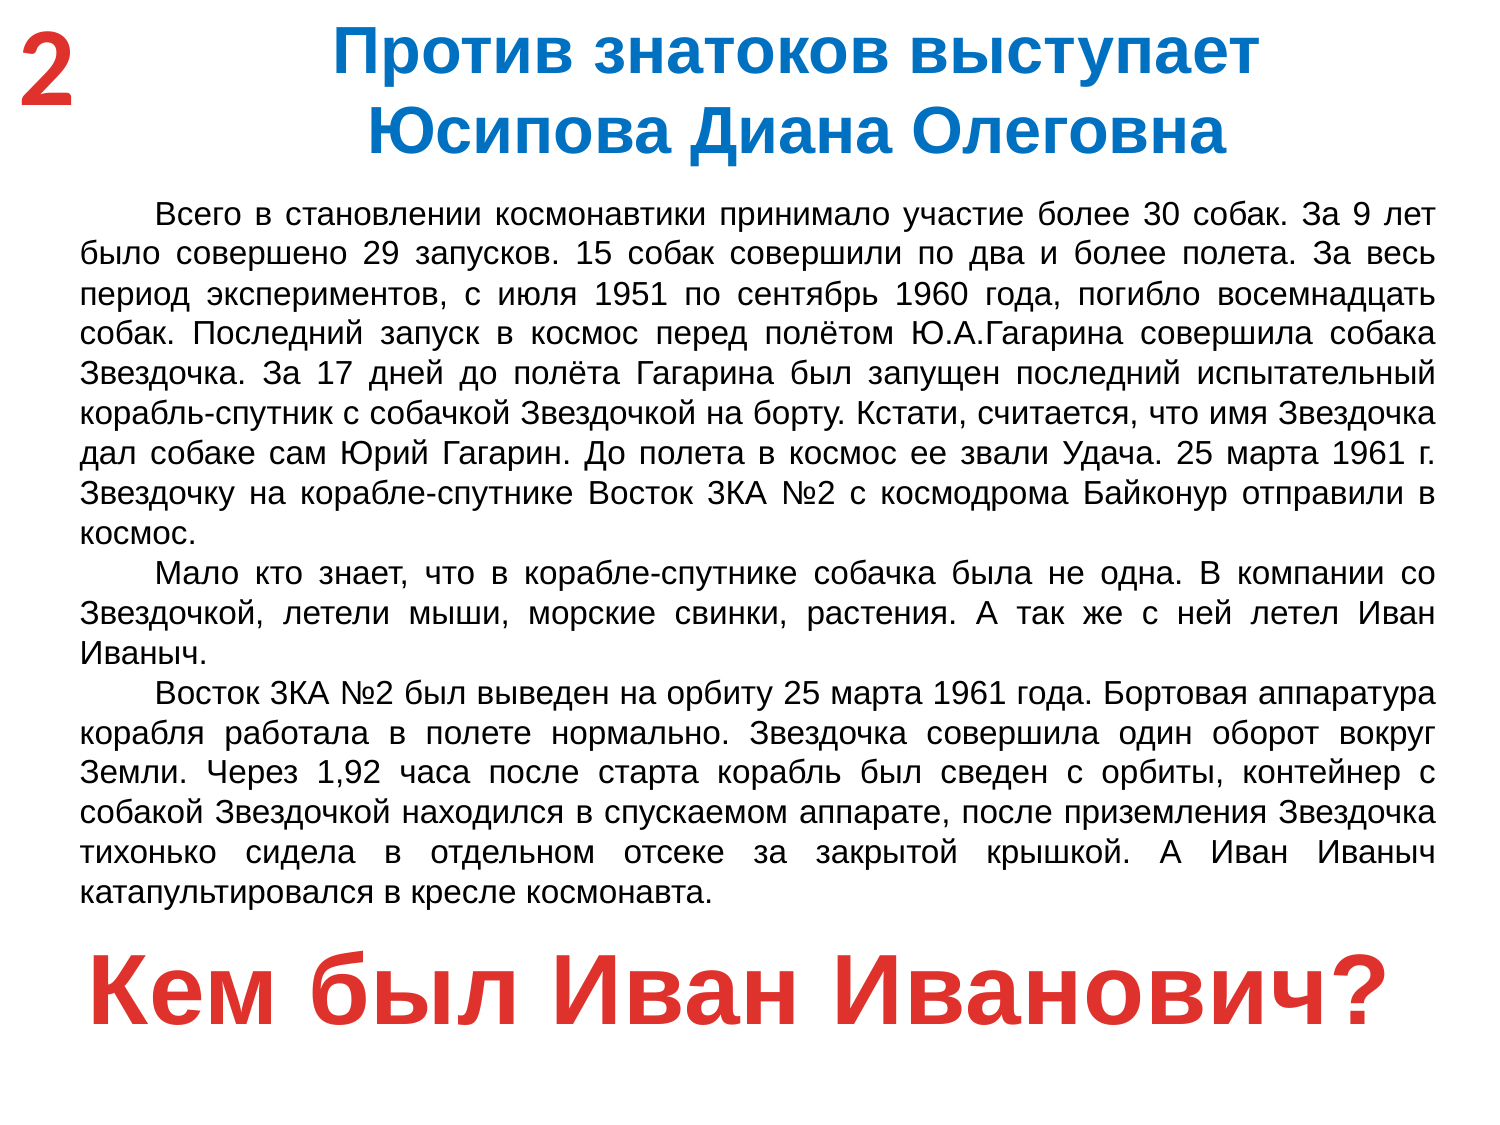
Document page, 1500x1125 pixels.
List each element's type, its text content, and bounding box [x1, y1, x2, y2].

text_box Кем был Иван Иванович? [71, 916, 1408, 1052]
text_box Всего в становлении космонавтики принимало участие более 30 собак. За 9 лет было совершено 29 запусков. 15 собак совершили по два и более полета. За весь период экспериментов, с июля 1951 по сентябрь 1960 года, погибло восемнадцать собак. Последний запуск в космос перед полётом Ю.А.Гагарина совершила собака Звездочка. За 17 дней до полёта Гагарина был запущен последний испытательный корабль-спутник с собачкой Звездочкой на борту. Кстати, считается, что имя Звездочка дал собаке сам Юрий Гагарин. До полета в космос ее звали Удача. 25 марта 1961 г. Звездочку на корабле-спутнике Восток 3КА №2 с космодрома Байконур отправили в космос. Мало кто знает, что в корабле-спутнике собачка была не одна. В компании со Звездочкой, летели мыши, морские свинки, растения. А так же с ней летел Иван Иваныч. Восток 3КА №2 был выведен на орбиту 25 марта 1961 года. Бортовая аппаратура корабля работала в полете нормально. Звездочка совершила один оборот вокруг Земли. Через 1,92 часа после старта корабль был сведен с орбиты, контейнер с собакой Звездочкой находился в спускаемом аппарате, после приземления Звездочка тихонько сидела в отдельном отсеке за закрытой крышкой. А Иван Иваныч катапультировался в кресле космонавта. [64, 184, 1453, 918]
text_box 2 [3, 0, 91, 136]
text_box Против знатоков выступает Юсипова Диана Олеговна [171, 0, 1424, 175]
